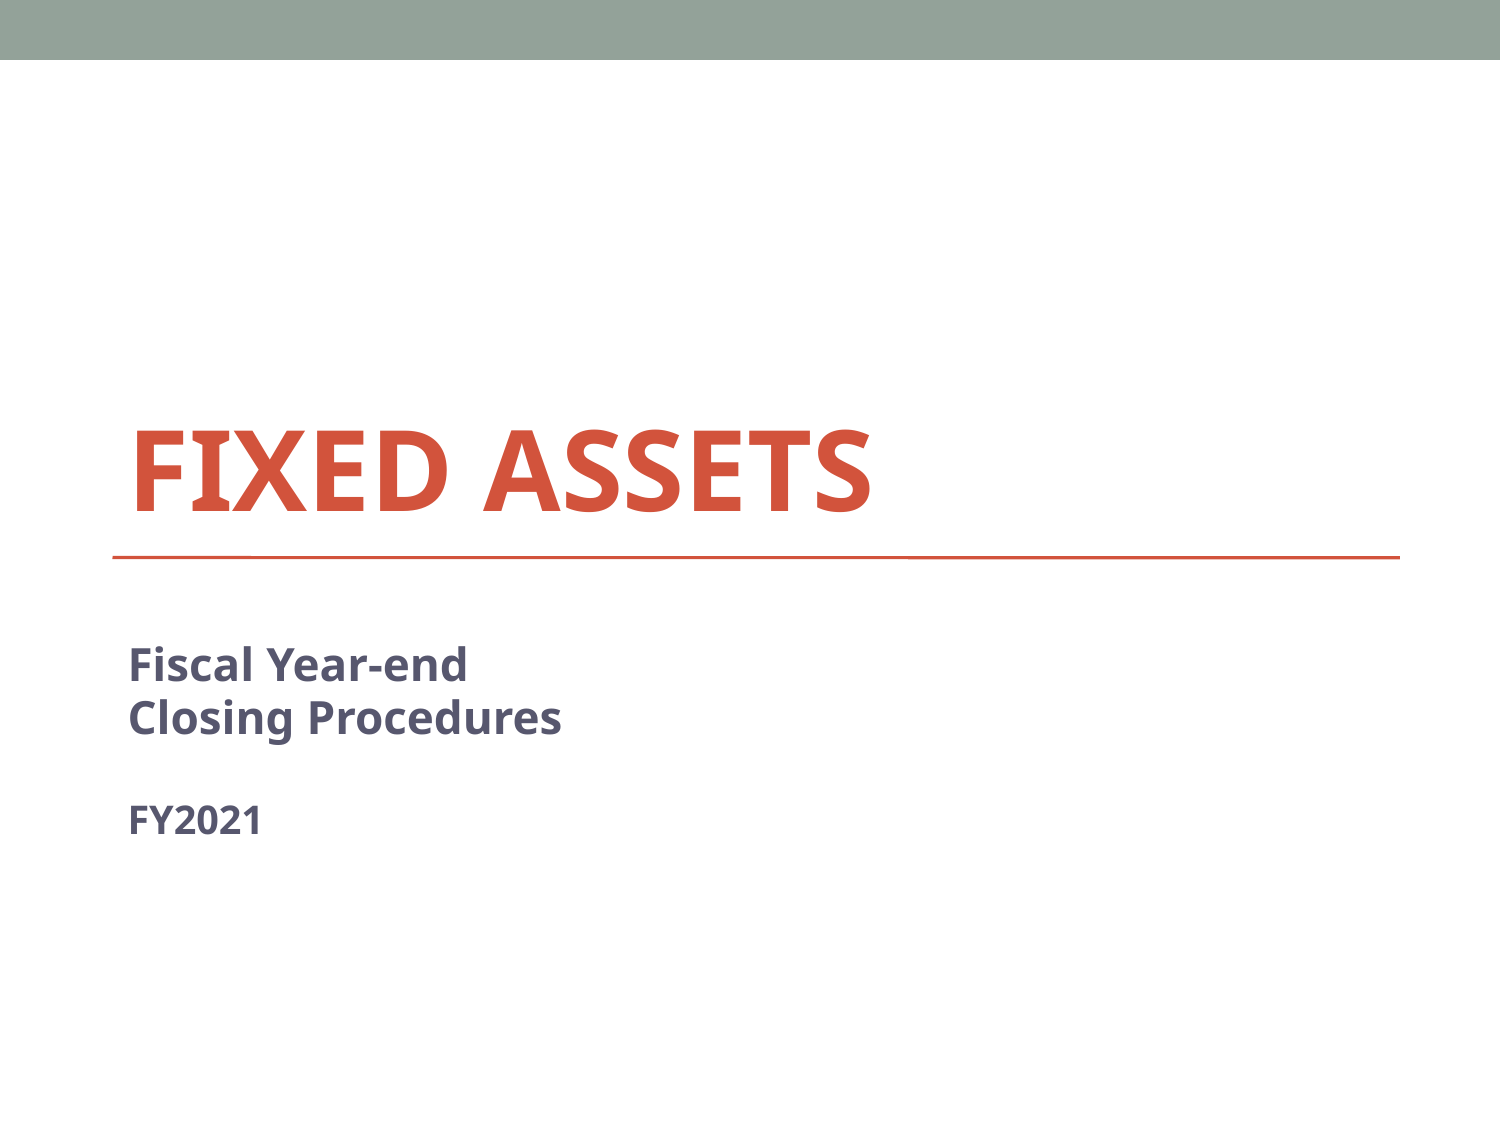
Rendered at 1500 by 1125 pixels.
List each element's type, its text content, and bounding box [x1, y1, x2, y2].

title FIXED ASSETS [112, 224, 1400, 542]
subtitle Fiscal Year-end Closing Procedures FY2021 [112, 575, 1163, 863]
